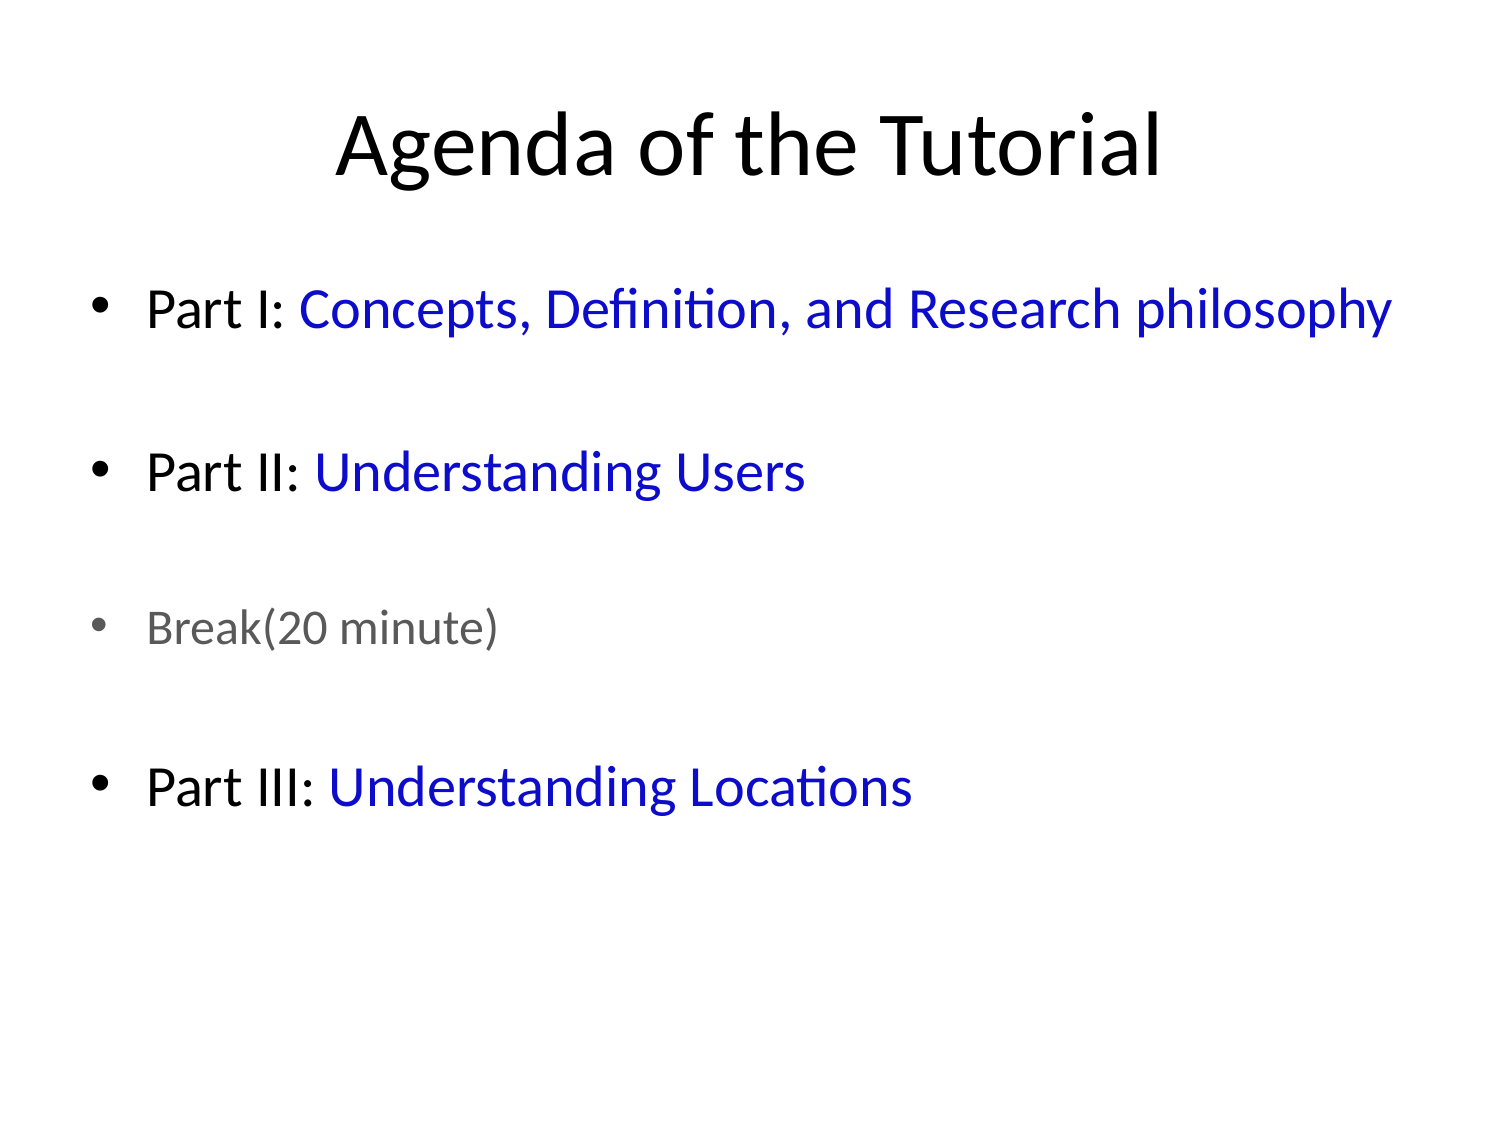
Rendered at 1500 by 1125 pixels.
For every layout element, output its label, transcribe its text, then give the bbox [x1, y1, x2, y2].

list Part I: Concepts, Definition, and Research philosophy Part II: Understanding Users Break(20 minute) Part III: Understanding Locations [75, 262, 1425, 1005]
title Agenda of the Tutorial [75, 45, 1425, 233]
